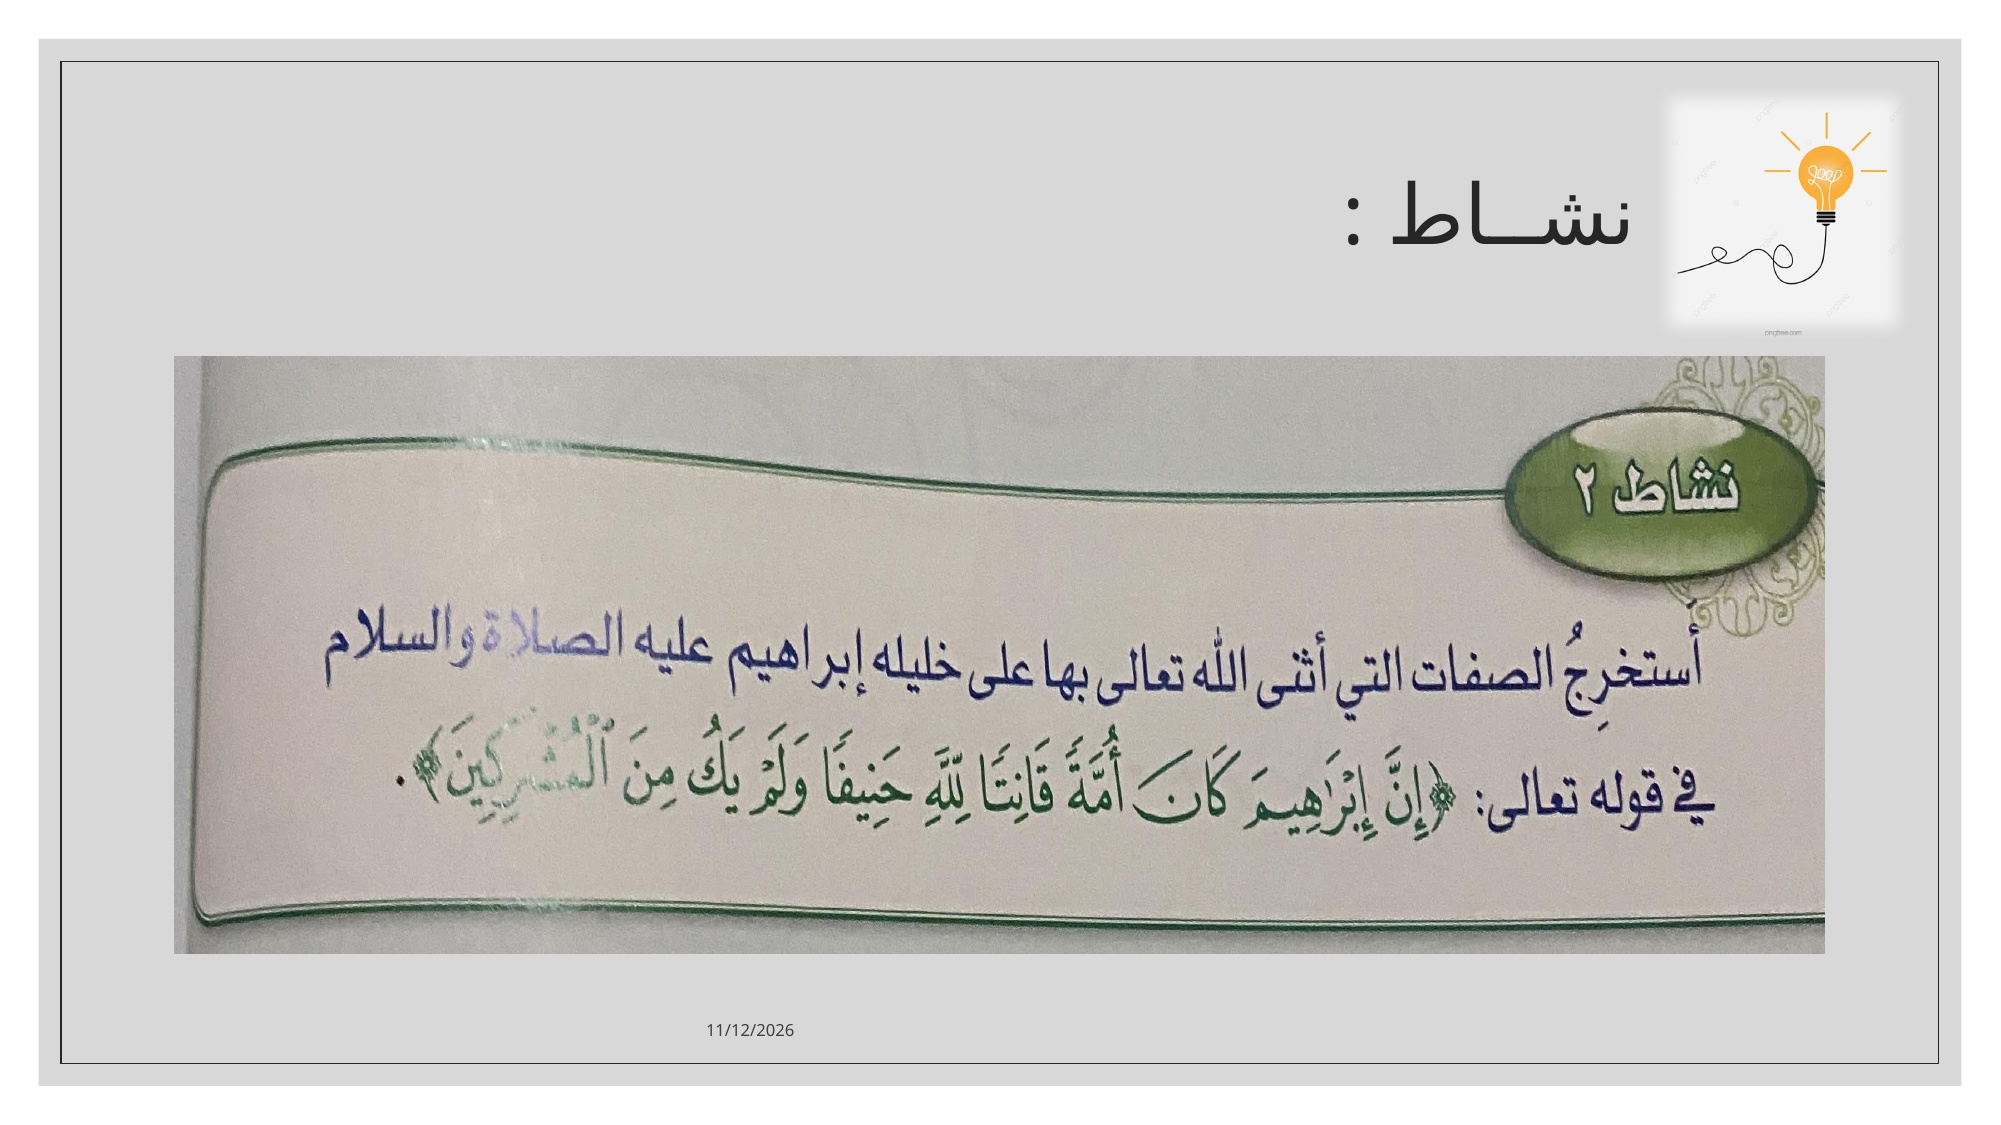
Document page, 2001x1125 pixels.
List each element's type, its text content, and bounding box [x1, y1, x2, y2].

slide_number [335, 990, 810, 1050]
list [174, 356, 1825, 954]
picture [1649, 79, 1916, 345]
title نشــاط : [175, 105, 1644, 331]
